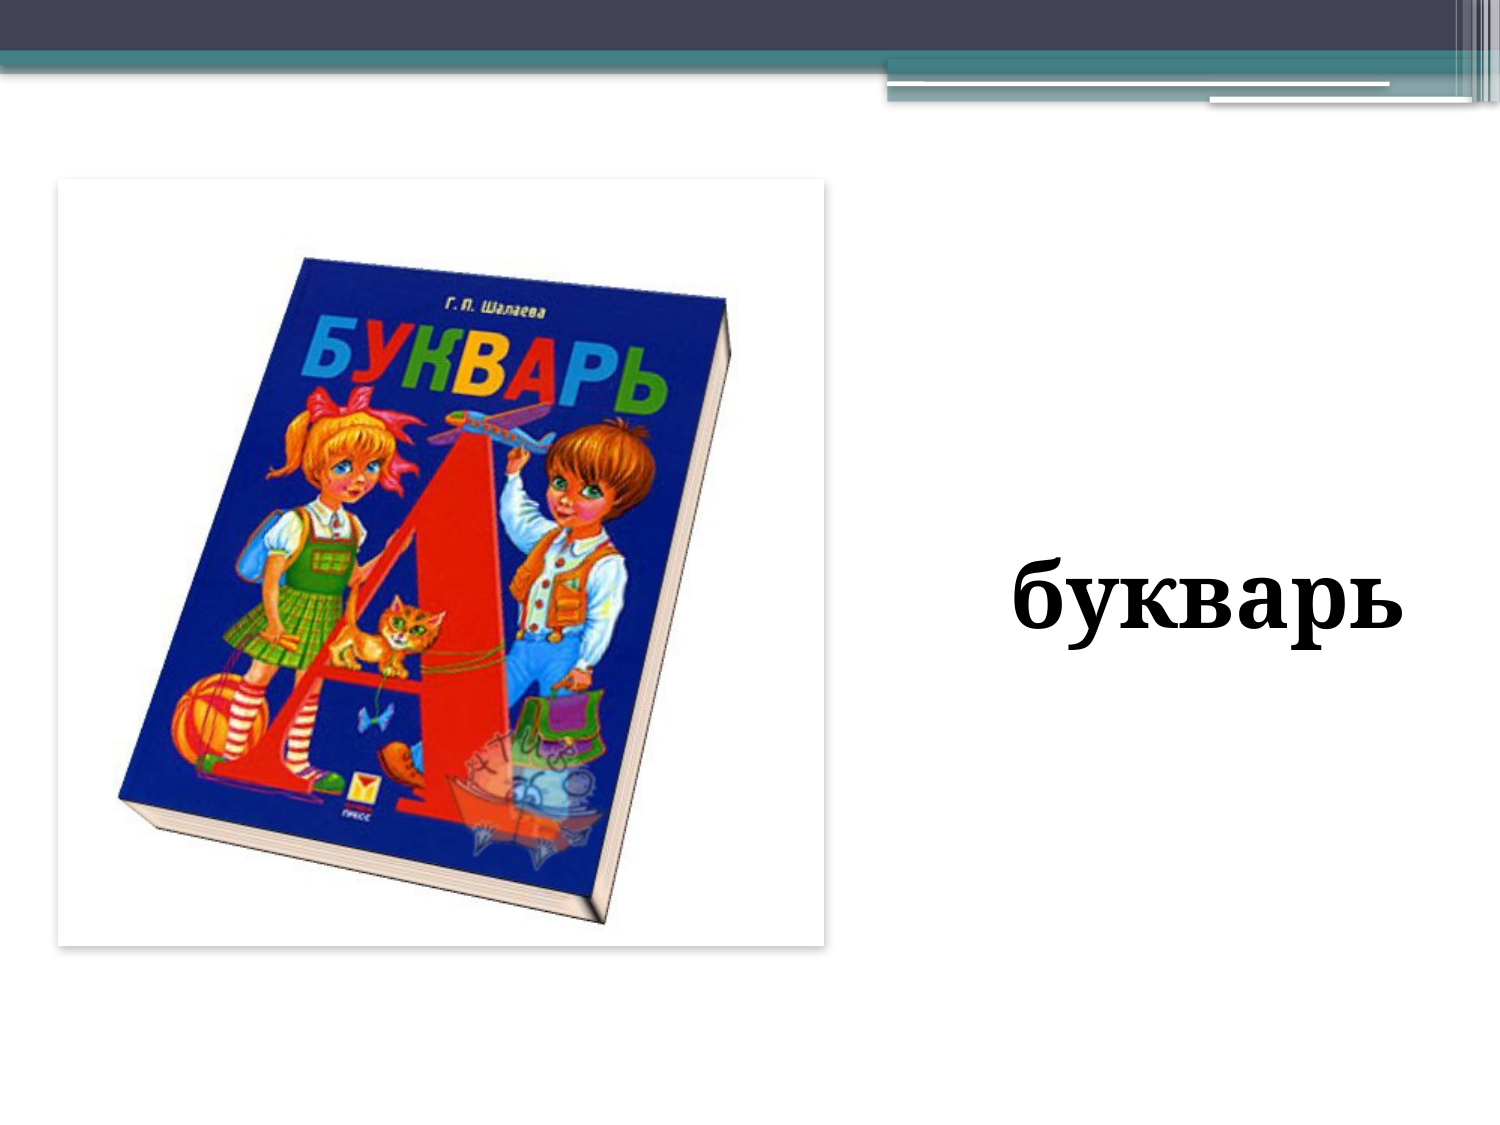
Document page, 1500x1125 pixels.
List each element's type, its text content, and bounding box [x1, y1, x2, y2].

picture [65, 187, 817, 938]
list букварь [998, 537, 1424, 950]
